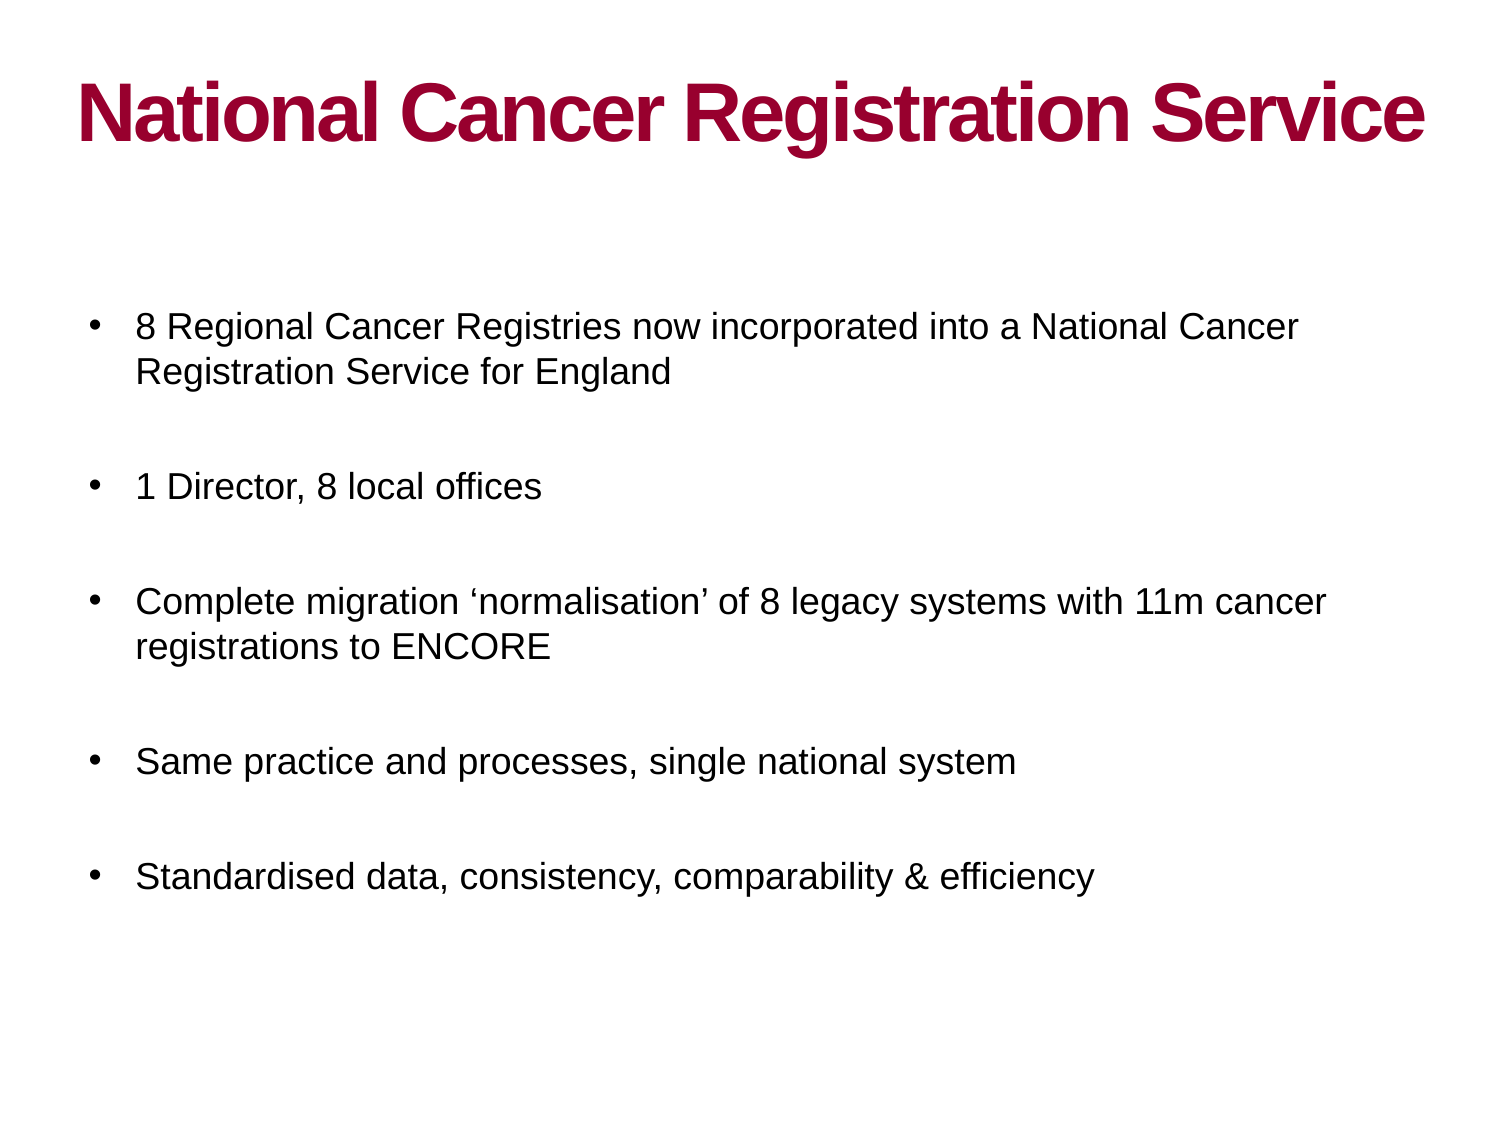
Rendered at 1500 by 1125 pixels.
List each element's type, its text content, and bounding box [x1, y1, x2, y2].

list 8 Regional Cancer Registries now incorporated into a National Cancer Registration Service for England 1 Director, 8 local offices Complete migration ‘normalisation’ of 8 legacy systems with 11m cancer registrations to ENCORE Same practice and processes, single national system Standardised data, consistency, comparability & efficiency [88, 231, 1406, 953]
title National Cancer Registration Service [76, 66, 1444, 173]
